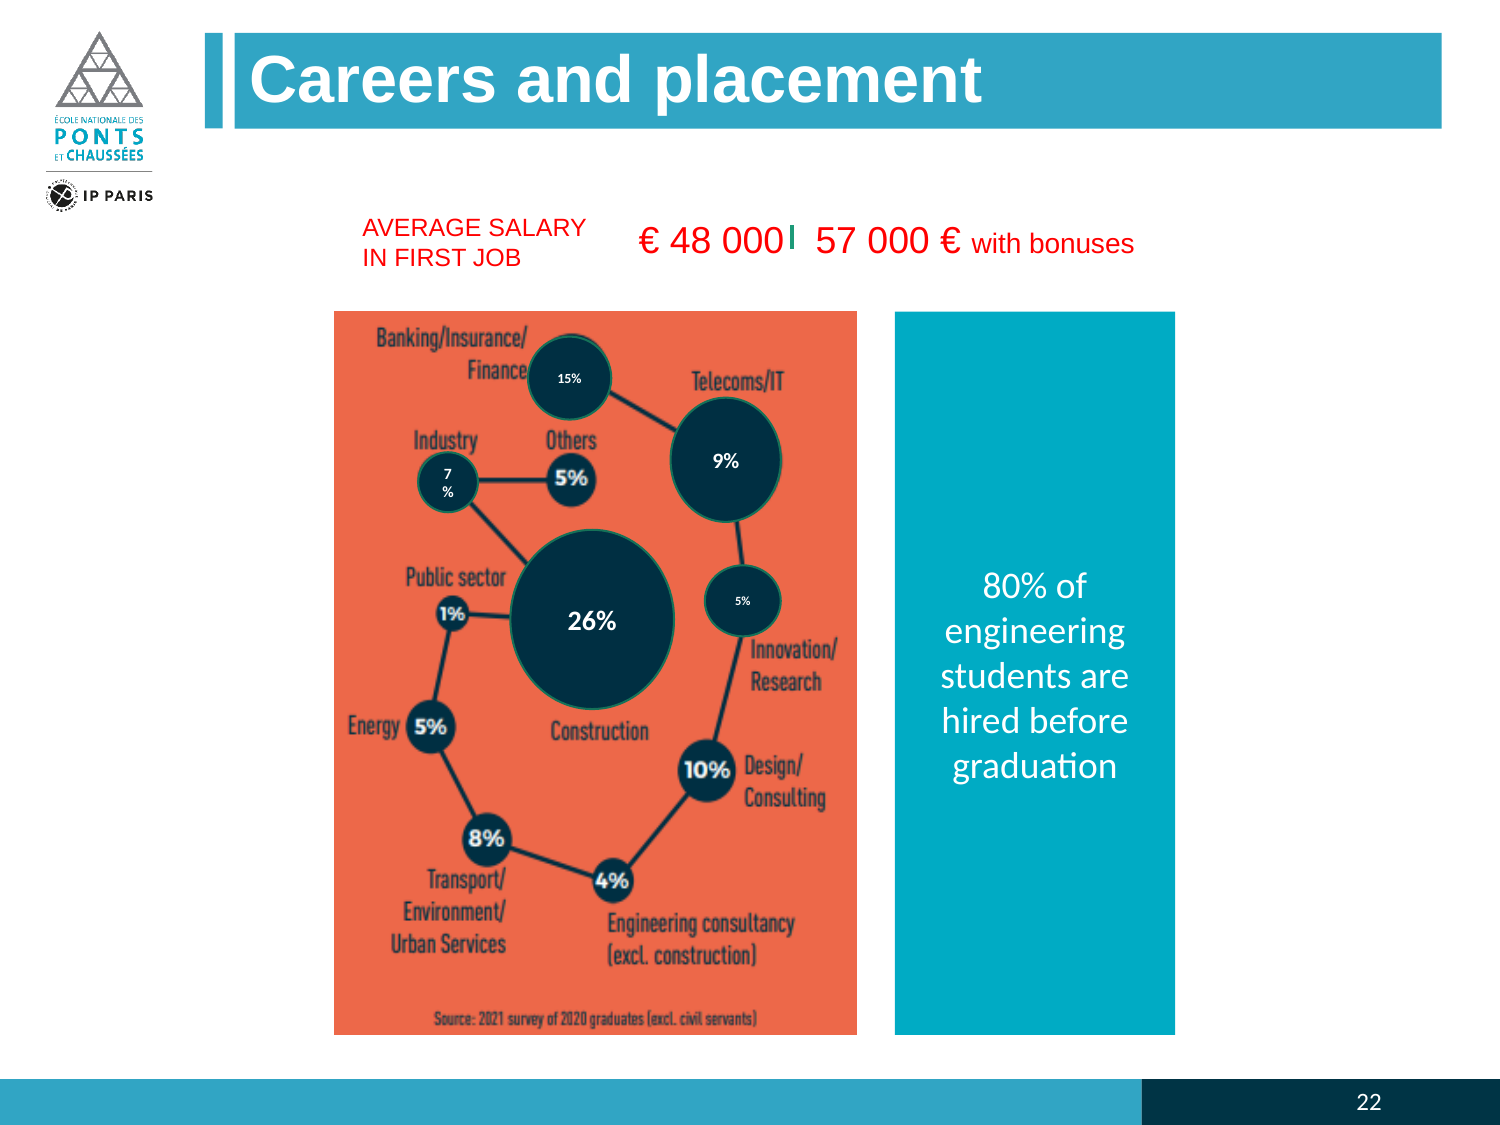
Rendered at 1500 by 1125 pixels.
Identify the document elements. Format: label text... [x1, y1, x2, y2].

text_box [346, 203, 1154, 280]
picture [17, 17, 181, 225]
slide_number 22 [1059, 1070, 1397, 1125]
title Careers and placement [234, 32, 1442, 129]
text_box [334, 311, 1176, 1035]
